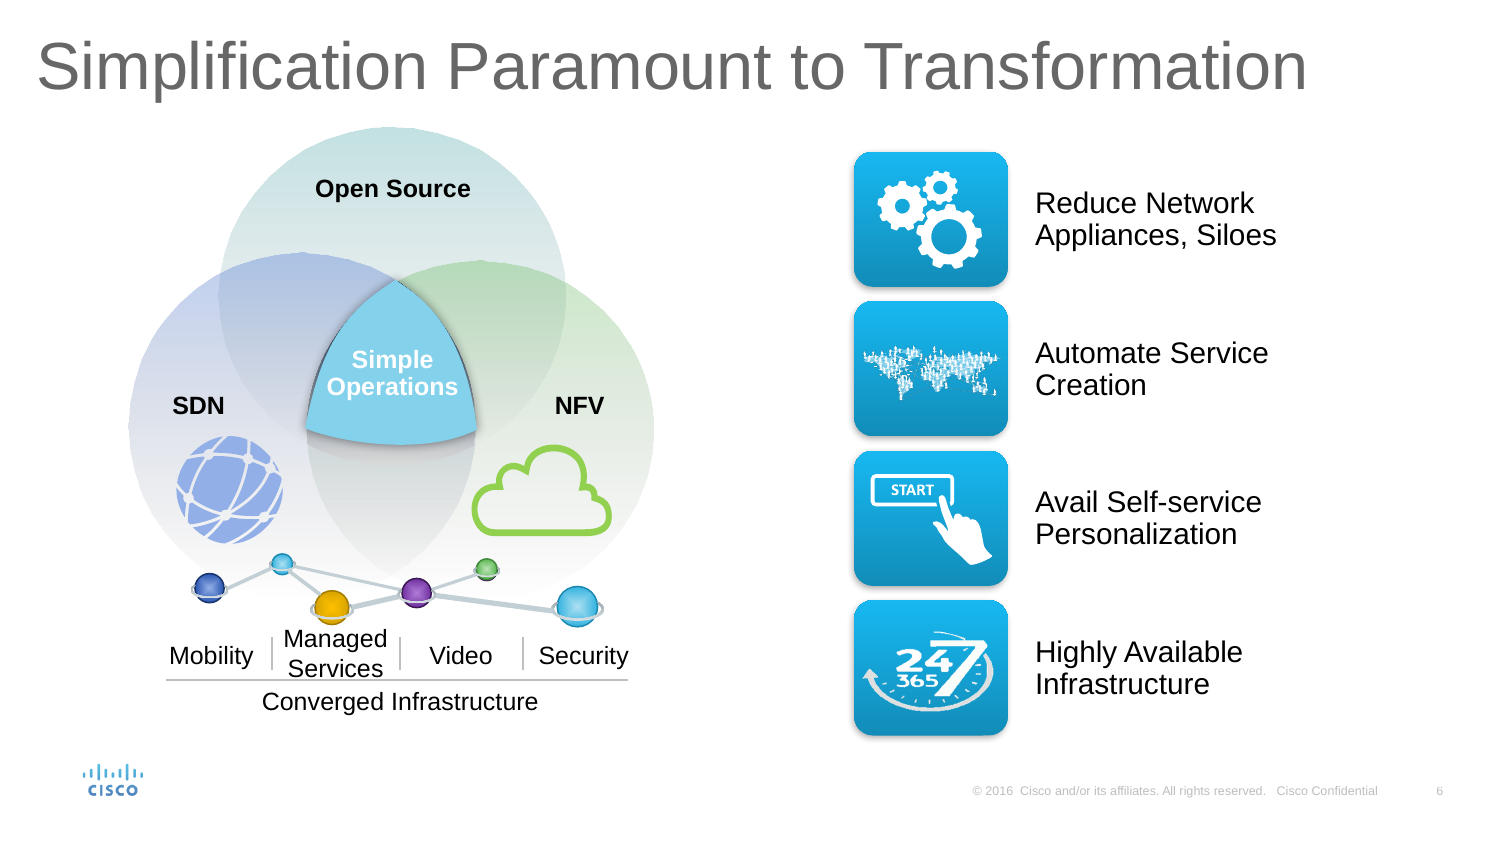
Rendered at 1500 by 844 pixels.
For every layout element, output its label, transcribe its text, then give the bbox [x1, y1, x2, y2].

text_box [853, 450, 1338, 587]
picture [77, 758, 149, 803]
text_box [157, 553, 641, 722]
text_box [853, 300, 1338, 437]
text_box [853, 151, 1338, 288]
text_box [128, 126, 654, 600]
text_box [853, 599, 1338, 736]
title Simplification Paramount to Transformation [21, 2, 1498, 123]
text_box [304, 279, 478, 446]
